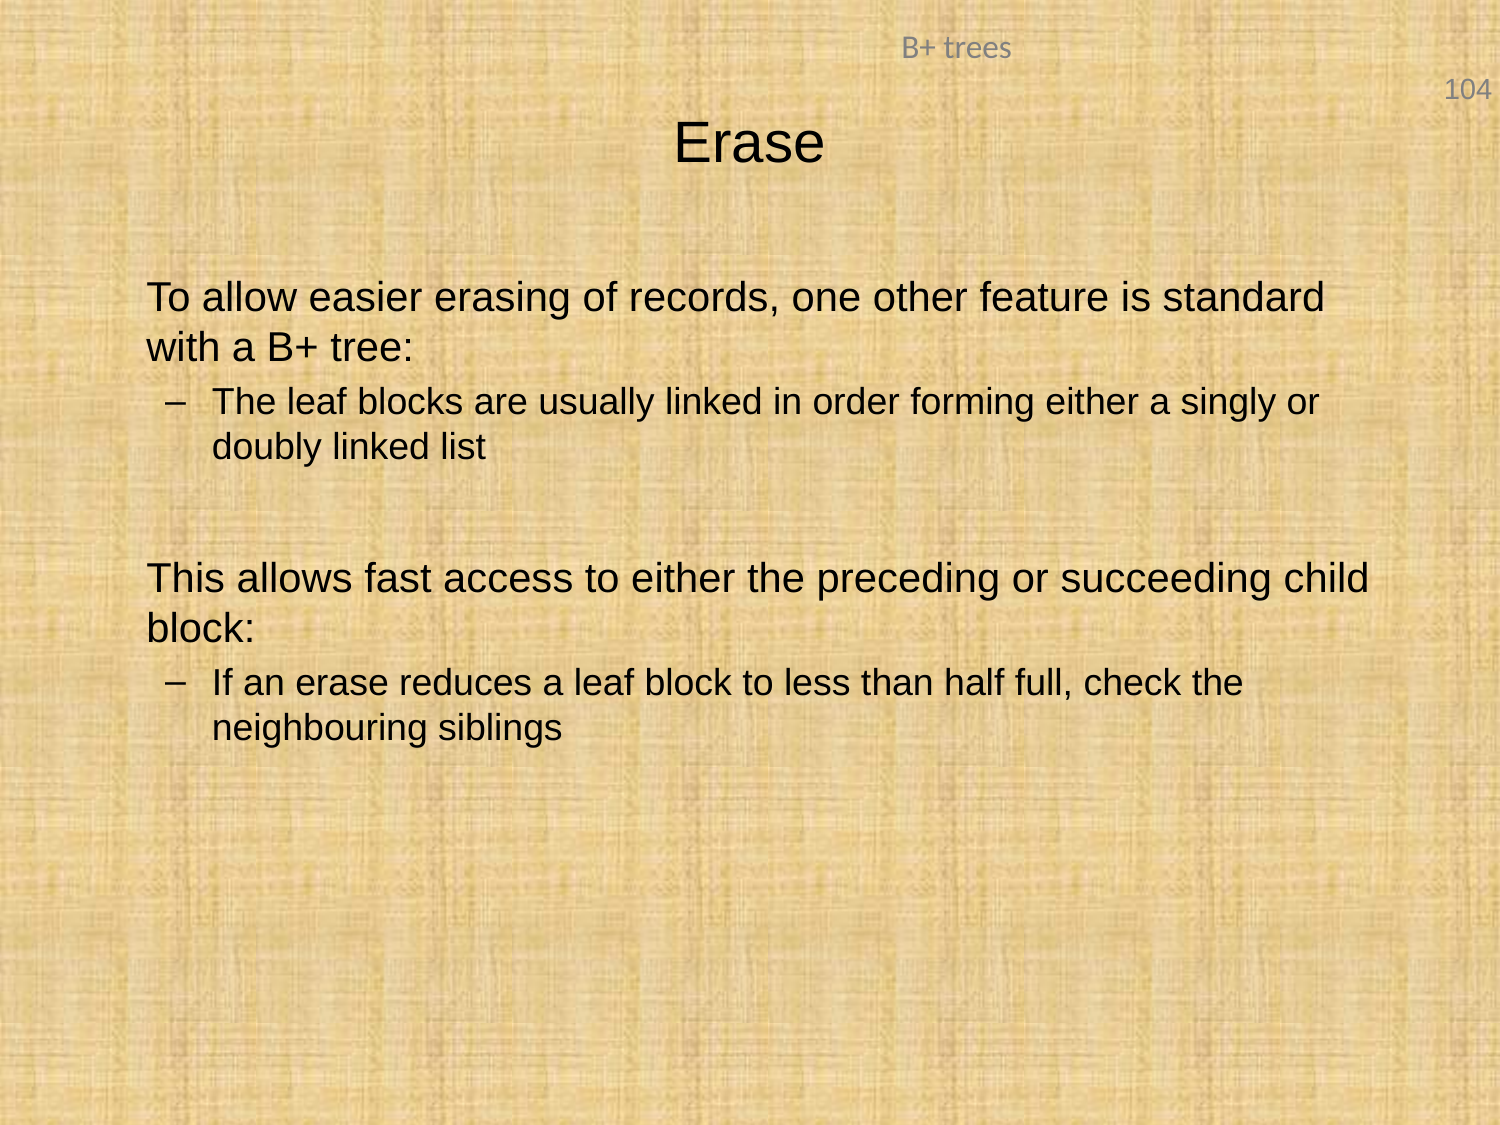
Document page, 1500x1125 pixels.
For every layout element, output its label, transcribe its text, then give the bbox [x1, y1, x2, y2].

picture [0, 0, 1500, 1125]
list To allow easier erasing of records, one other feature is standard with a B+ tree: The leaf blocks are usually linked in order forming either a singly or doubly linked list This allows fast access to either the preceding or succeeding child block: If an erase reduces a leaf block to less than half full, check the neighbouring siblings [74, 262, 1426, 1006]
title Erase [74, 44, 1426, 233]
